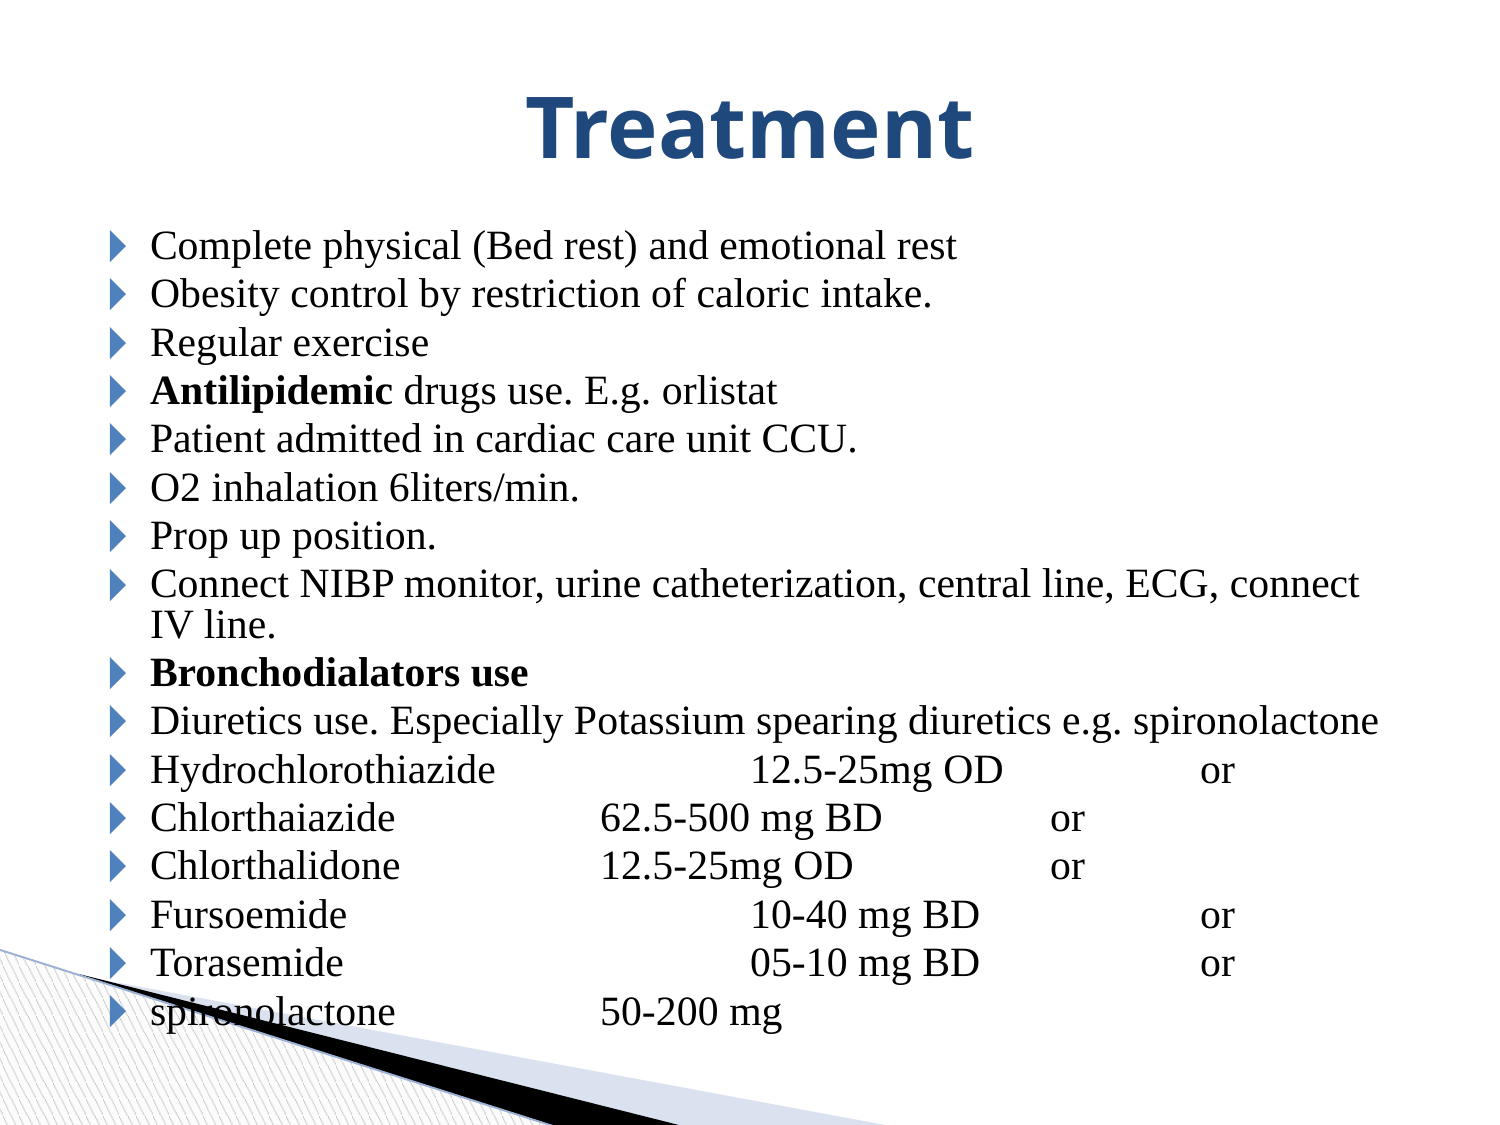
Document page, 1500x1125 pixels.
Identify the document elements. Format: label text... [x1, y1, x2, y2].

title Treatment [75, 45, 1425, 204]
list Complete physical (Bed rest) and emotional rest Obesity control by restriction of caloric intake. Regular exercise Antilipidemic drugs use. E.g. orlistat Patient admitted in cardiac care unit CCU. O2 inhalation 6liters/min. Prop up position. Connect NIBP monitor, urine catheterization, central line, ECG, connect IV line. Bronchodialators use Diuretics use. Especially Potassium spearing diuretics e.g. spironolactone Hydrochlorothiazide 12.5-25mg OD or Chlorthaiazide 62.5-500 mg BD or Chlorthalidone 12.5-25mg OD or Fursoemide 10-40 mg BD or Torasemide 05-10 mg BD or spironolactone 50-200 mg [75, 204, 1425, 1057]
